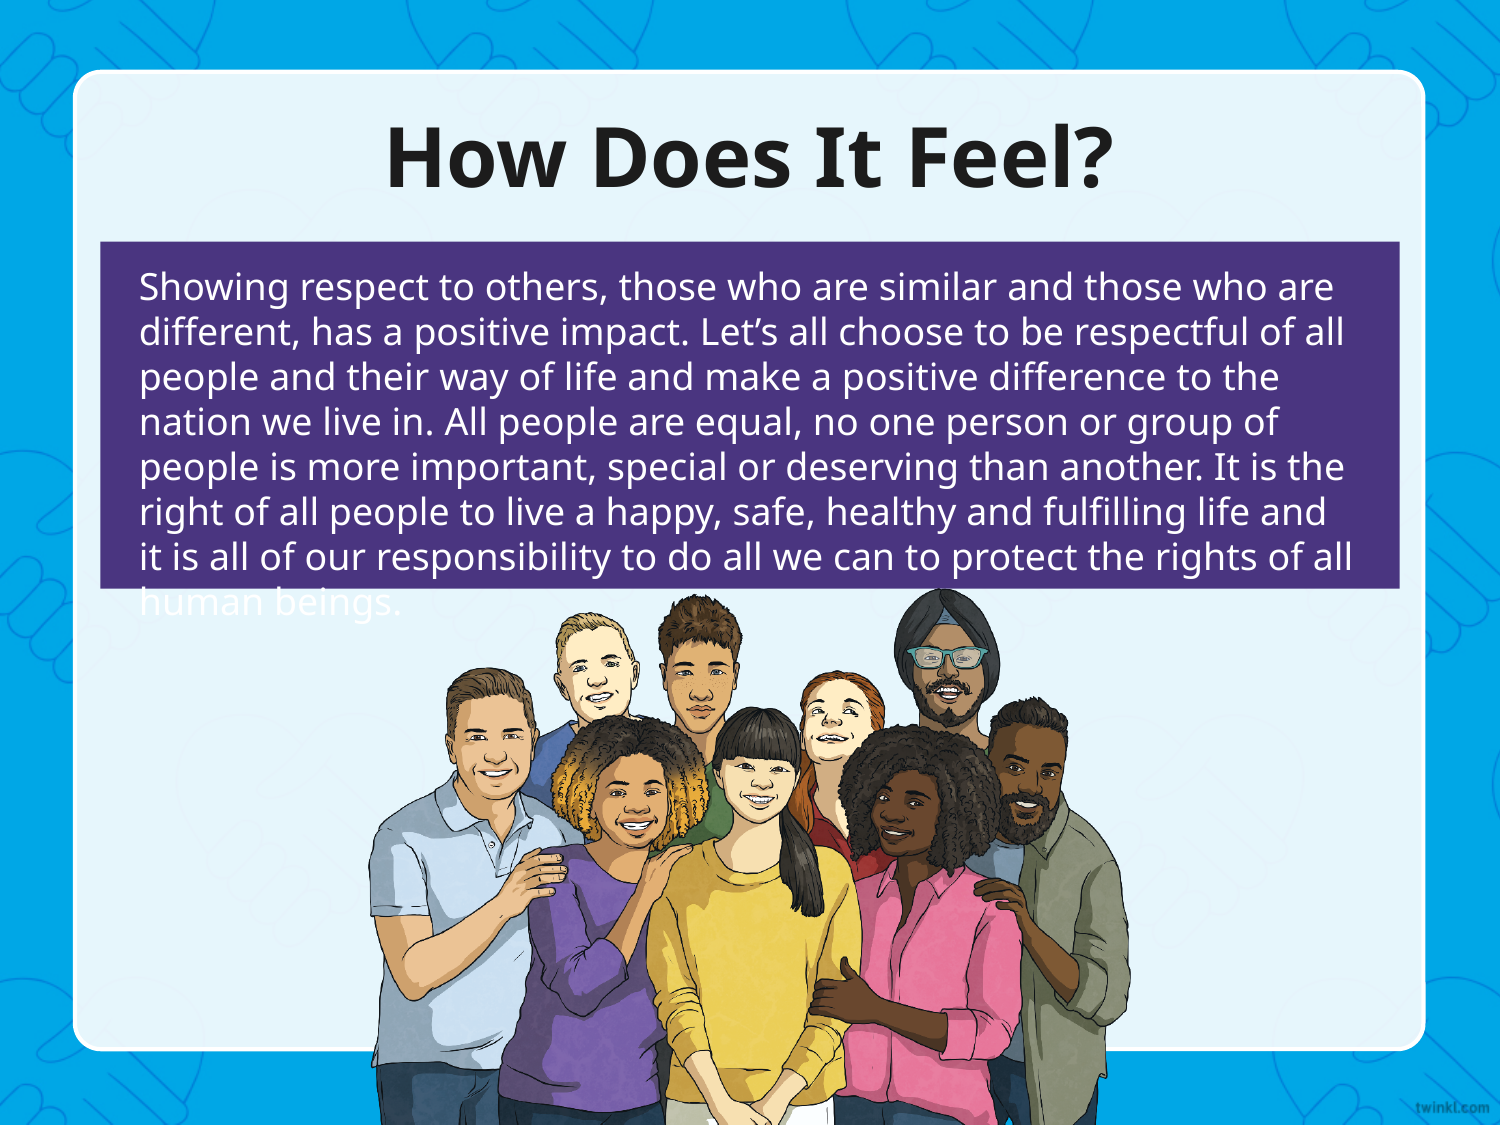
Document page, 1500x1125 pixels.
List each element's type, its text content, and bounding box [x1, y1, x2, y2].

title How Does It Feel? [73, 76, 1426, 244]
picture [368, 588, 1131, 1125]
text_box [100, 241, 1400, 589]
